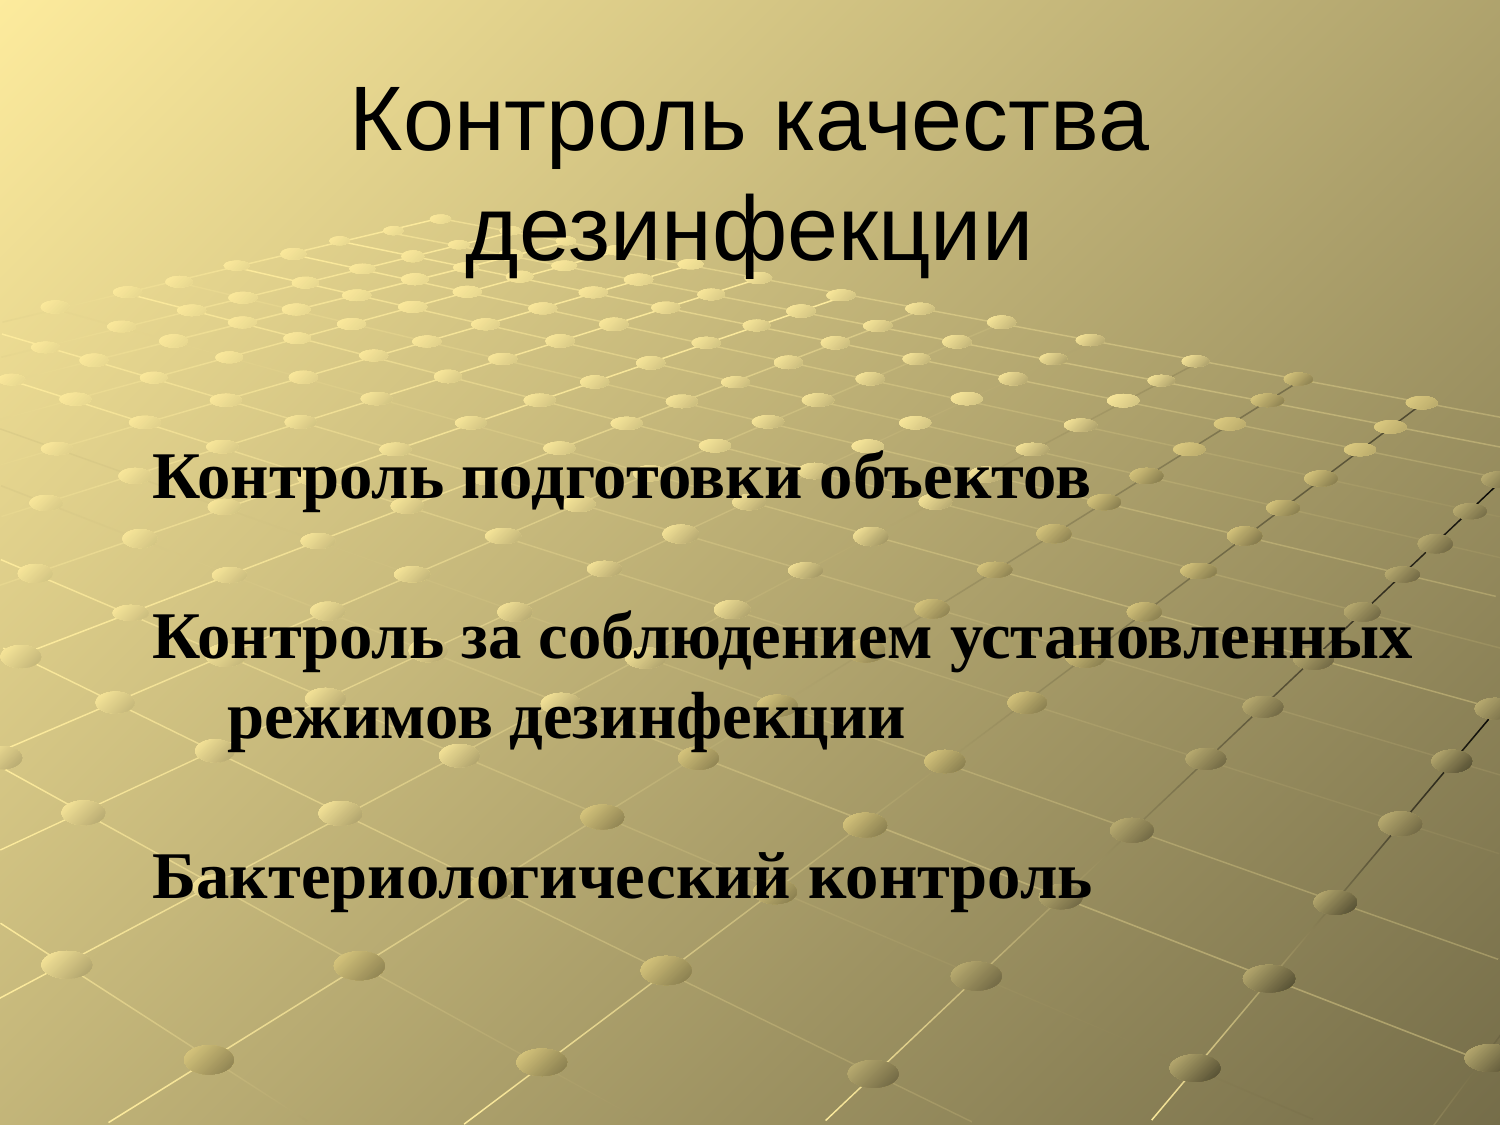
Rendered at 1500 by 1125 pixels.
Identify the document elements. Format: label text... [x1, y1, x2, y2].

text_box Контроль подготовки объектов Контроль за соблюдением установленных режимов дезинфекции Бактериологический контроль [137, 424, 1463, 920]
title Контроль качества дезинфекции [75, 75, 1425, 263]
